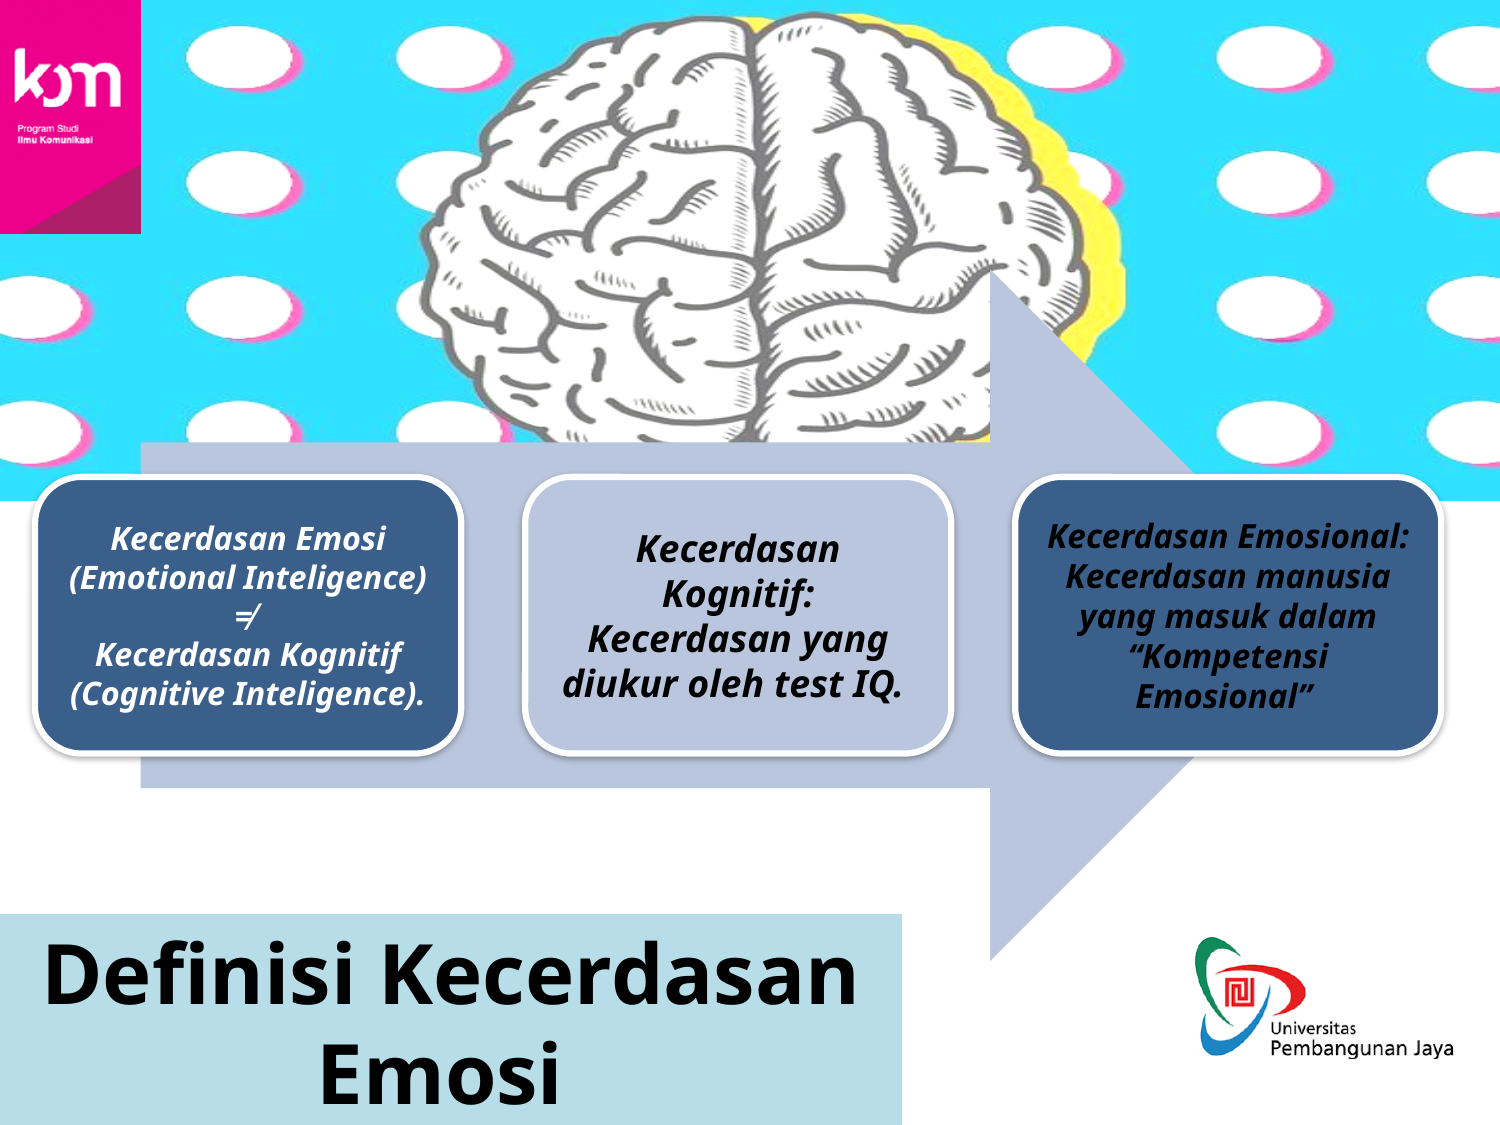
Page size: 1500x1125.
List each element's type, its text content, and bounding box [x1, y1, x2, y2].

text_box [34, 269, 1442, 962]
picture [0, 0, 1500, 502]
picture [1195, 937, 1454, 1059]
text_box Definisi Kecerdasan Emosi [0, 913, 903, 1125]
